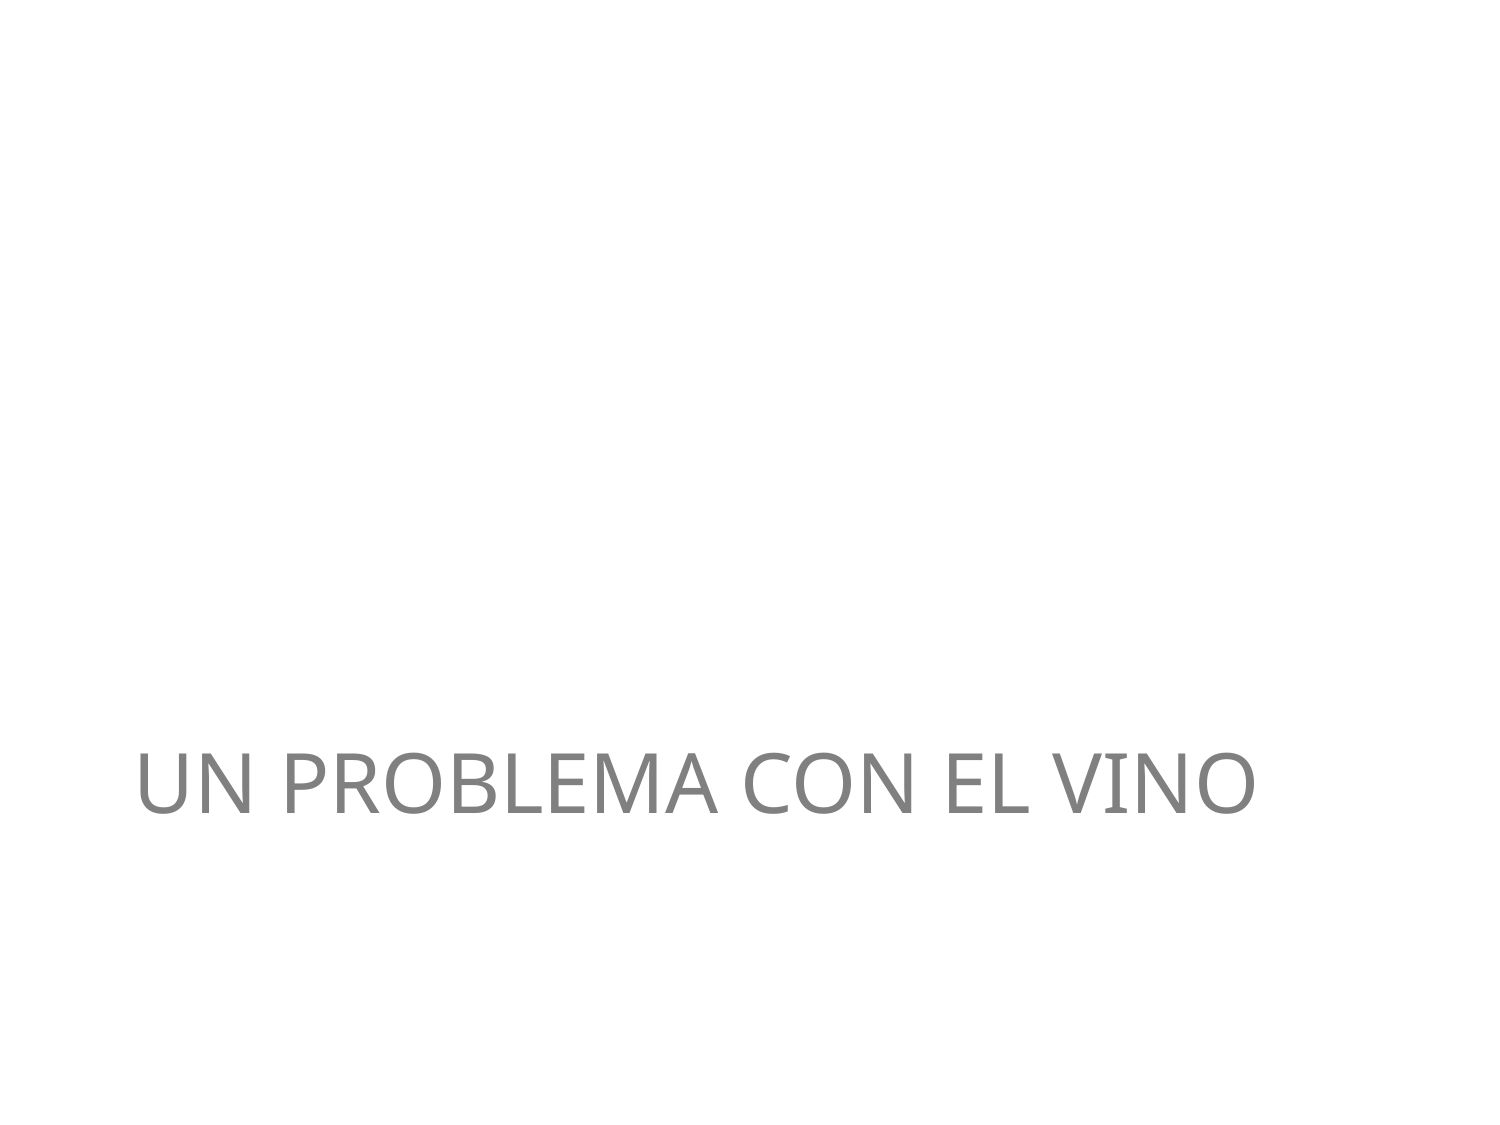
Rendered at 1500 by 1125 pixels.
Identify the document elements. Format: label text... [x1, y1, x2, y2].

title Un problema con el vino [118, 722, 1394, 947]
